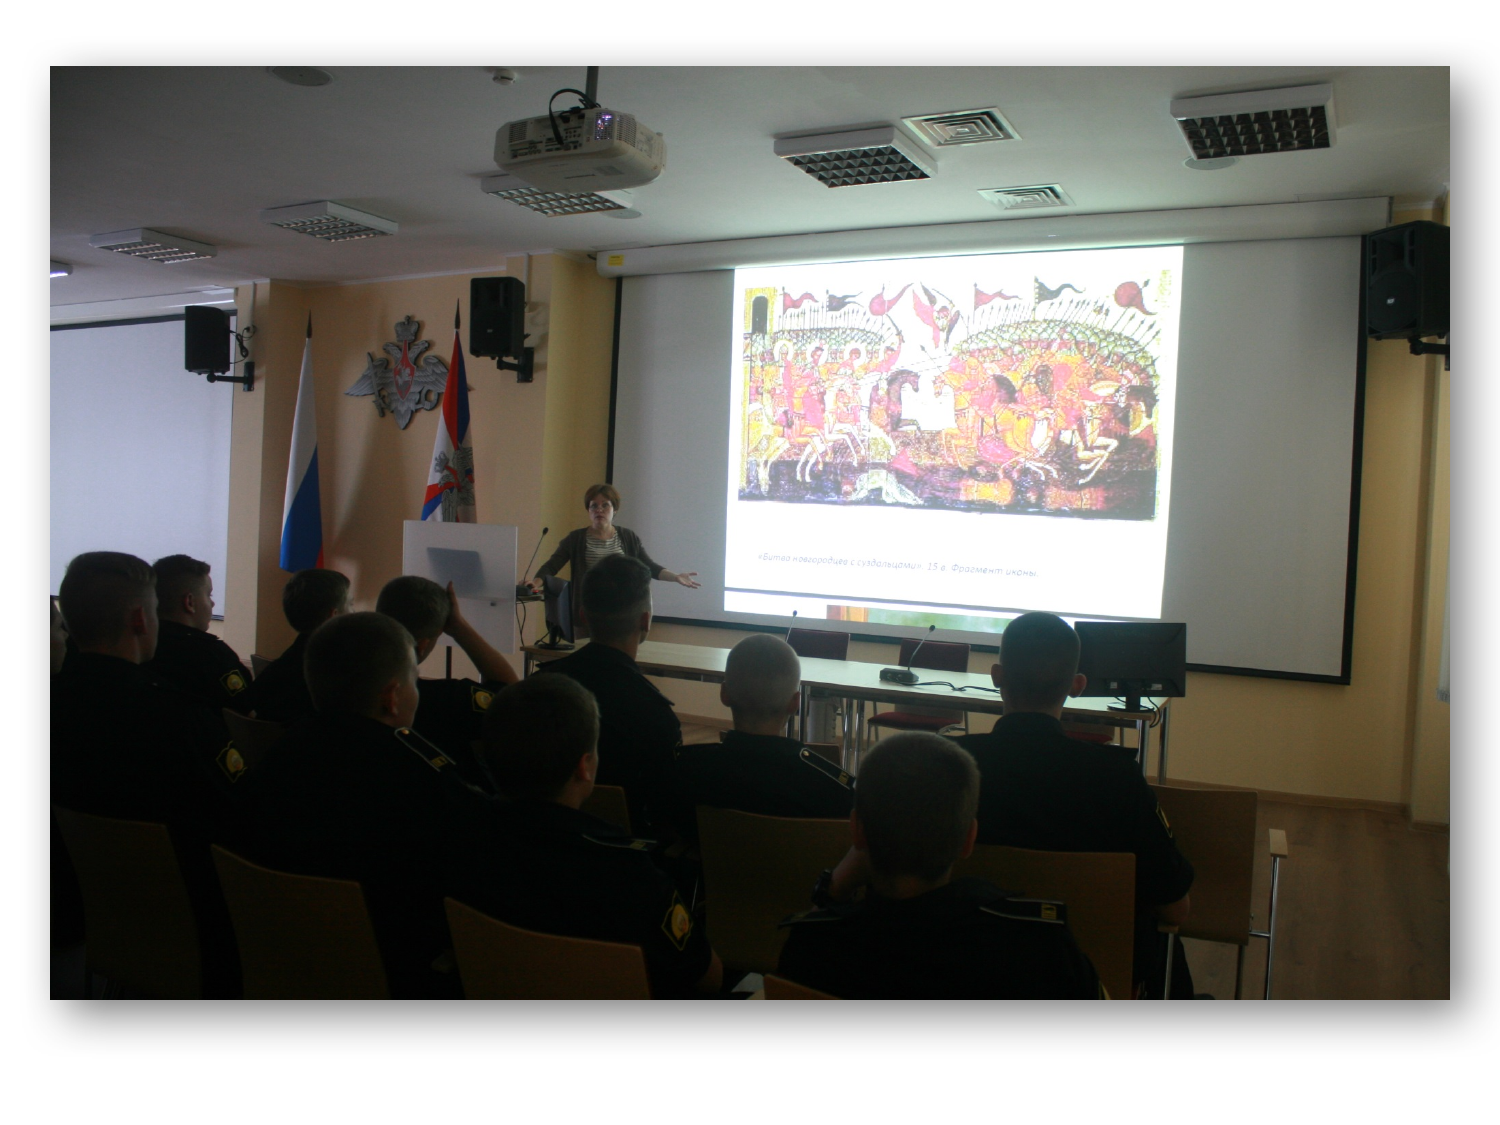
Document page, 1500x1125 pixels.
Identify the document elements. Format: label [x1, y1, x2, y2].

picture [49, 66, 1451, 1000]
